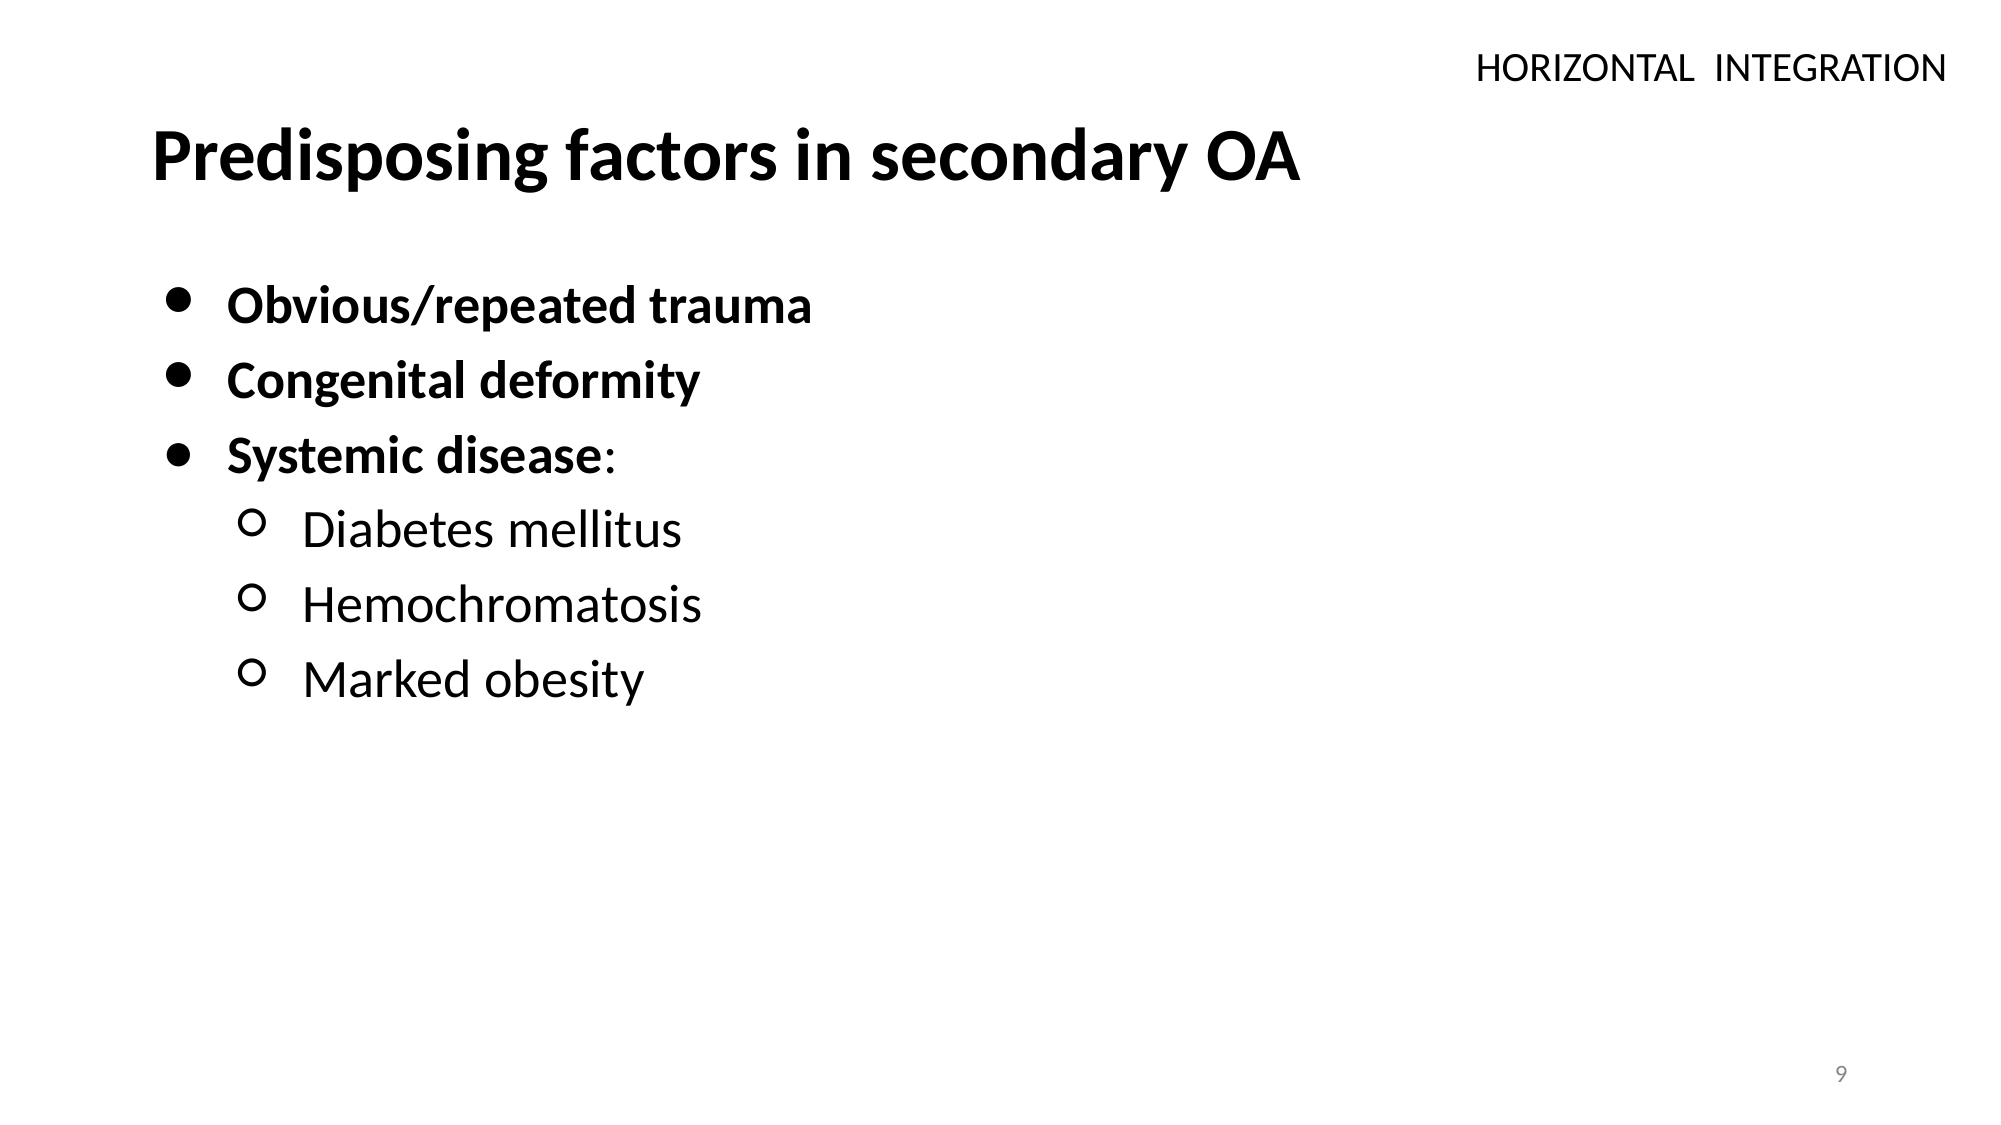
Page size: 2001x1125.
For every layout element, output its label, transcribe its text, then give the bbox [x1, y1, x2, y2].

text_box HORIZONTAL INTEGRATION [1430, 32, 1963, 138]
slide_number 9 [1412, 1042, 1863, 1103]
title Predisposing factors in secondary OA [137, 34, 1863, 252]
list Obvious/repeated trauma Congenital deformity Systemic disease: Diabetes mellitus Hemochromatosis Marked obesity [137, 252, 1902, 1052]
